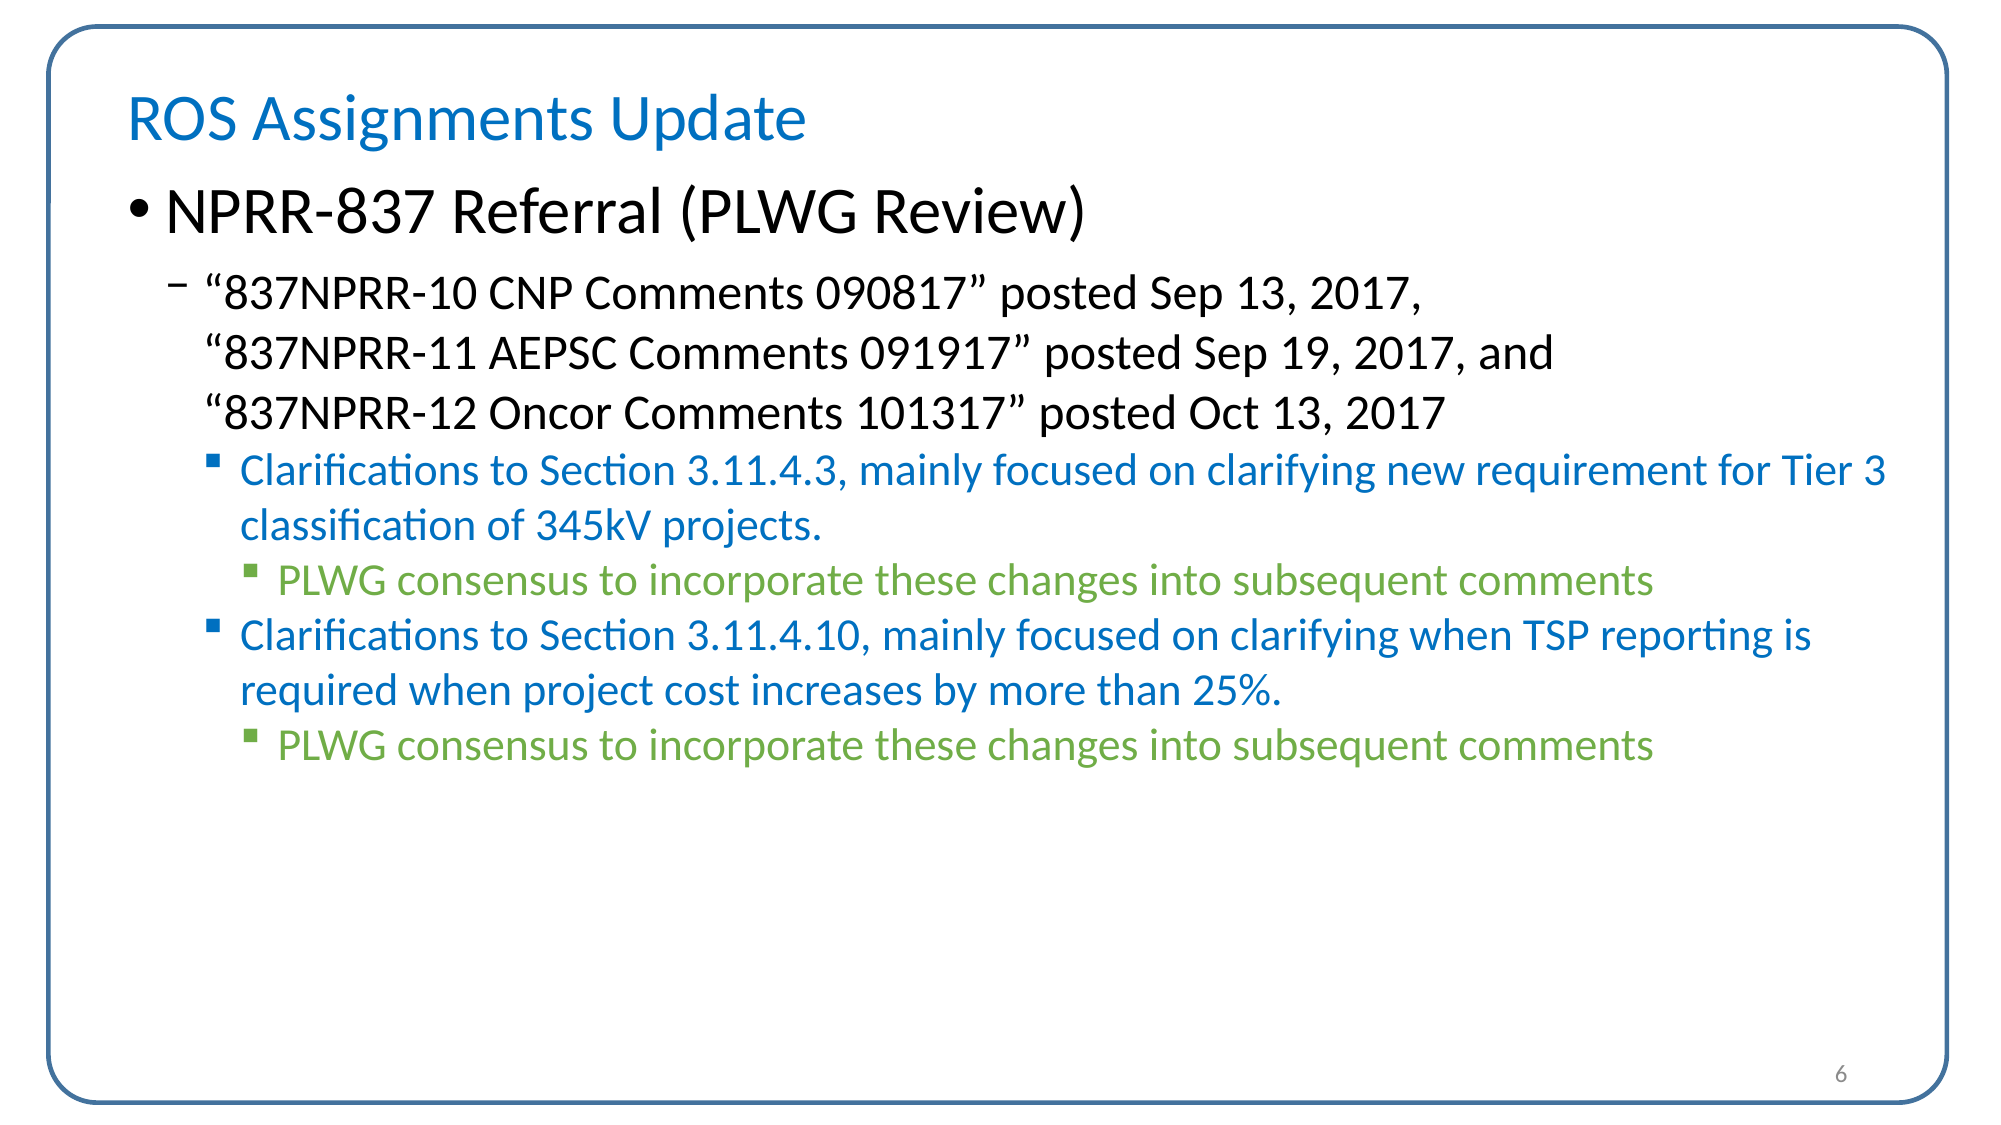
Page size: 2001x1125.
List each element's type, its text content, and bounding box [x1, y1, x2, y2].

slide_number 6 [1412, 1042, 1863, 1103]
list ROS Assignments Update NPRR-837 Referral (PLWG Review) “837NPRR-10 CNP Comments 090817” posted Sep 13, 2017, “837NPRR-11 AEPSC Comments 091917” posted Sep 19, 2017, and “837NPRR-12 Oncor Comments 101317” posted Oct 13, 2017 Clarifications to Section 3.11.4.3, mainly focused on clarifying new requirement for Tier 3 classification of 345kV projects. PLWG consensus to incorporate these changes into subsequent comments Clarifications to Section 3.11.4.10, mainly focused on clarifying when TSP reporting is required when project cost increases by more than 25%. PLWG consensus to incorporate these changes into subsequent comments [112, 75, 1913, 1050]
